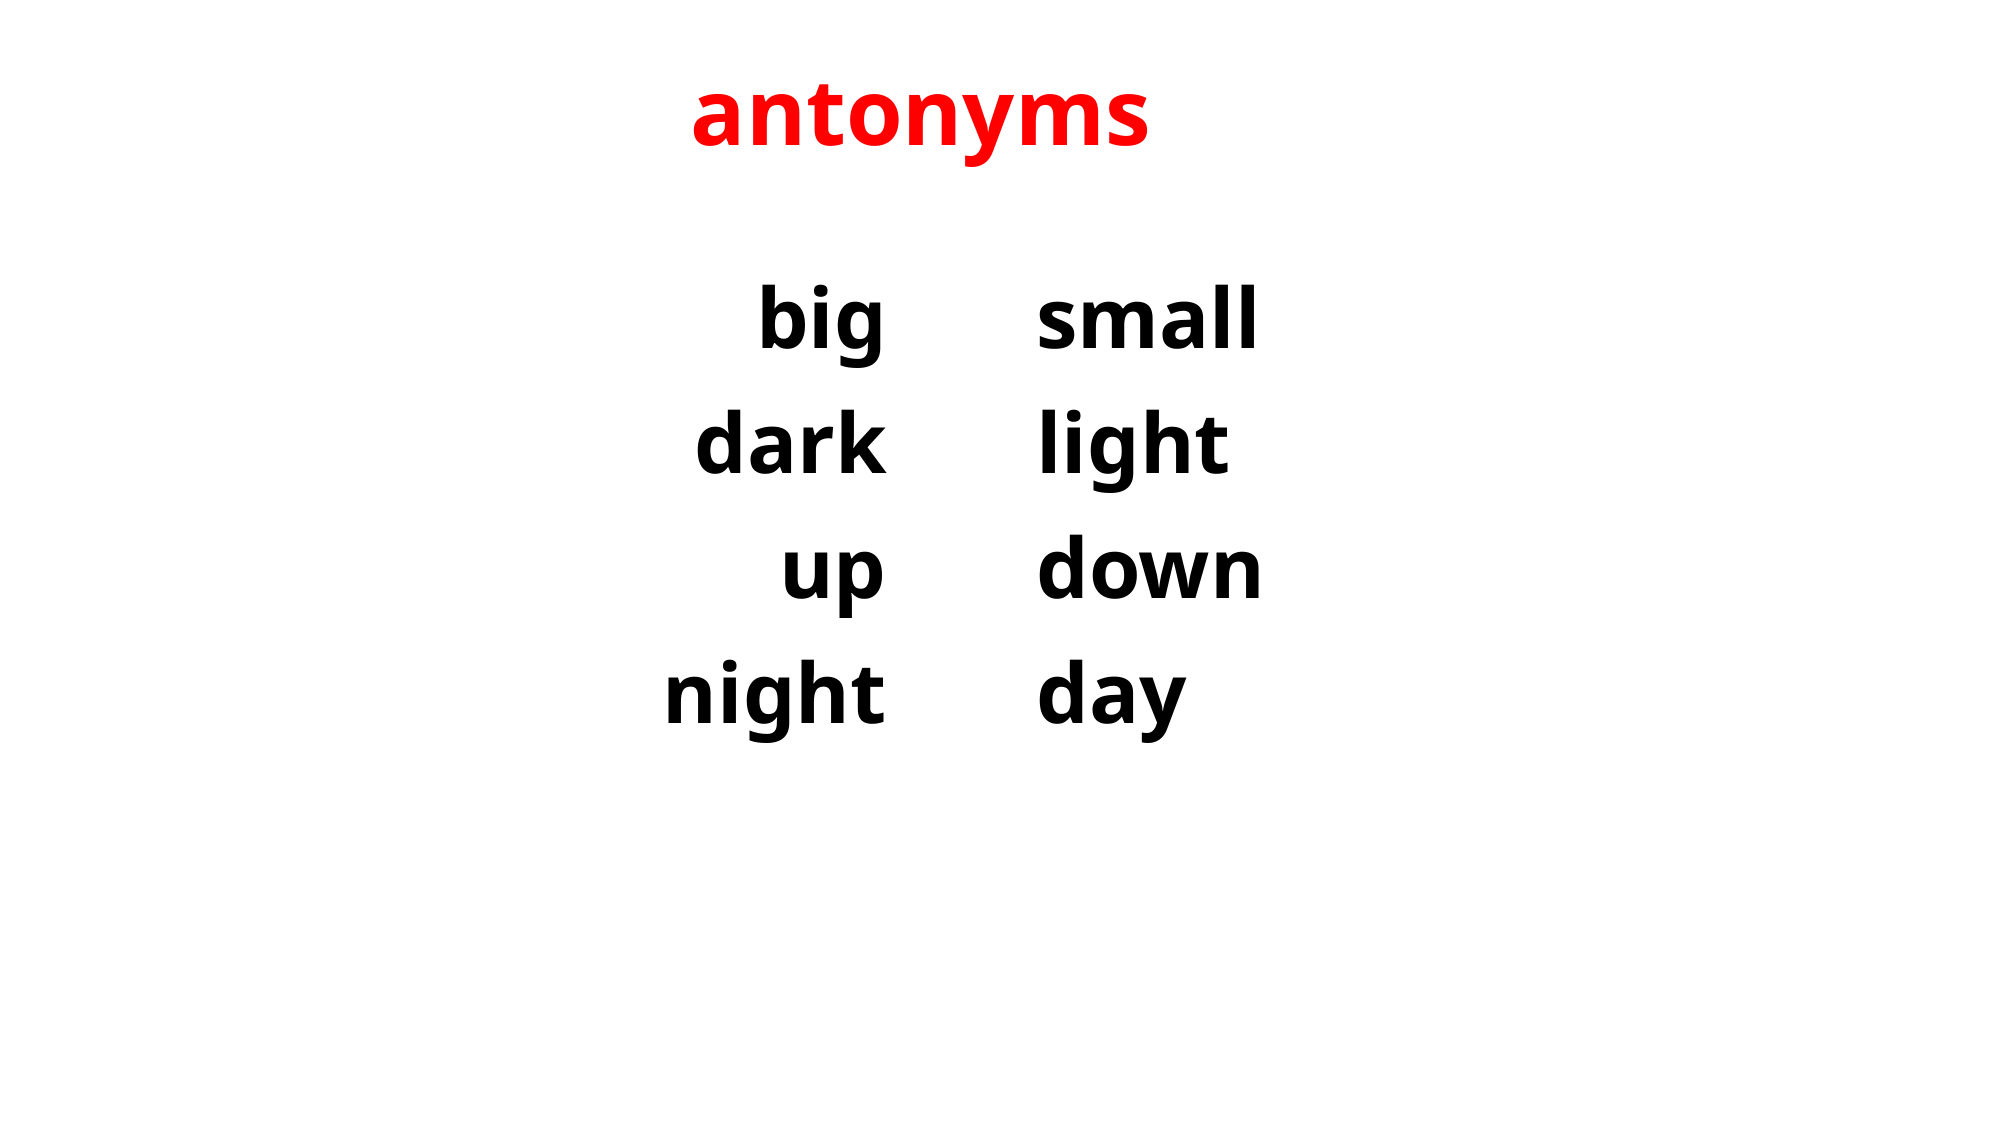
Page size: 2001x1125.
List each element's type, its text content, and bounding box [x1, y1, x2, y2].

text_box small light down day [999, 158, 1610, 793]
text_box antonyms [414, 46, 1427, 172]
text_box big dark up night [291, 158, 902, 793]
